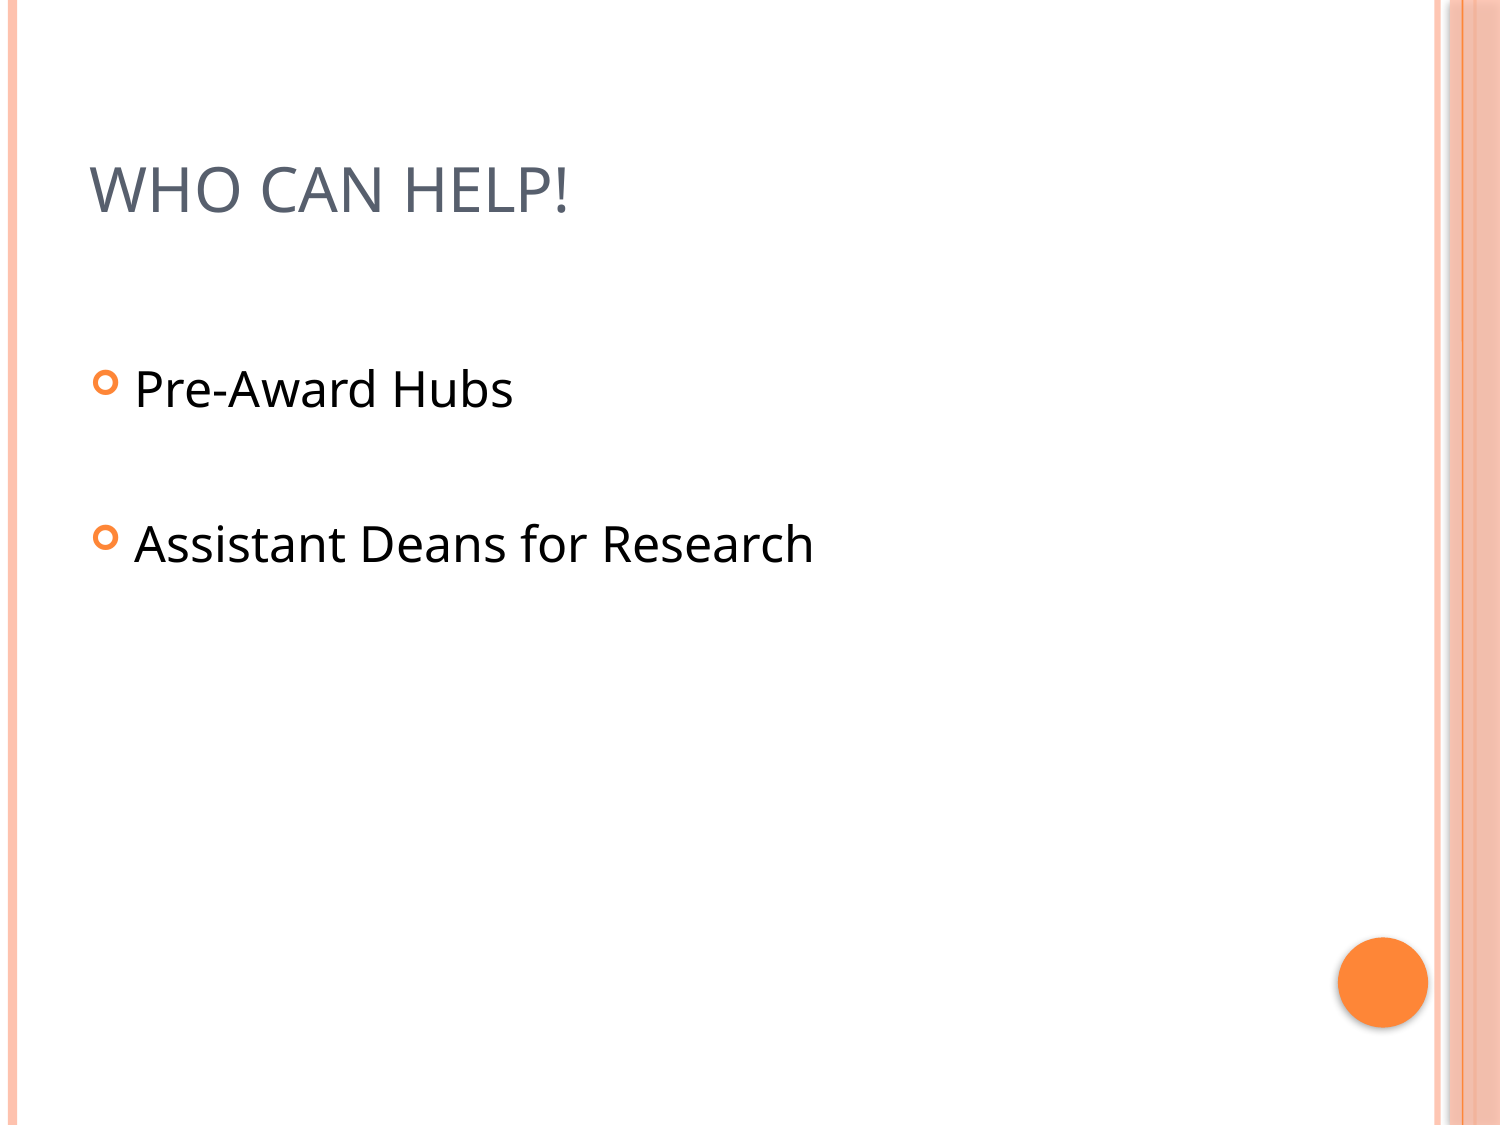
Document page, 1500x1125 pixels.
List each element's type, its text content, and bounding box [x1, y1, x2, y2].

list Pre-Award Hubs Assistant Deans for Research [75, 350, 1300, 1062]
title Who can Help! [75, 45, 1300, 233]
